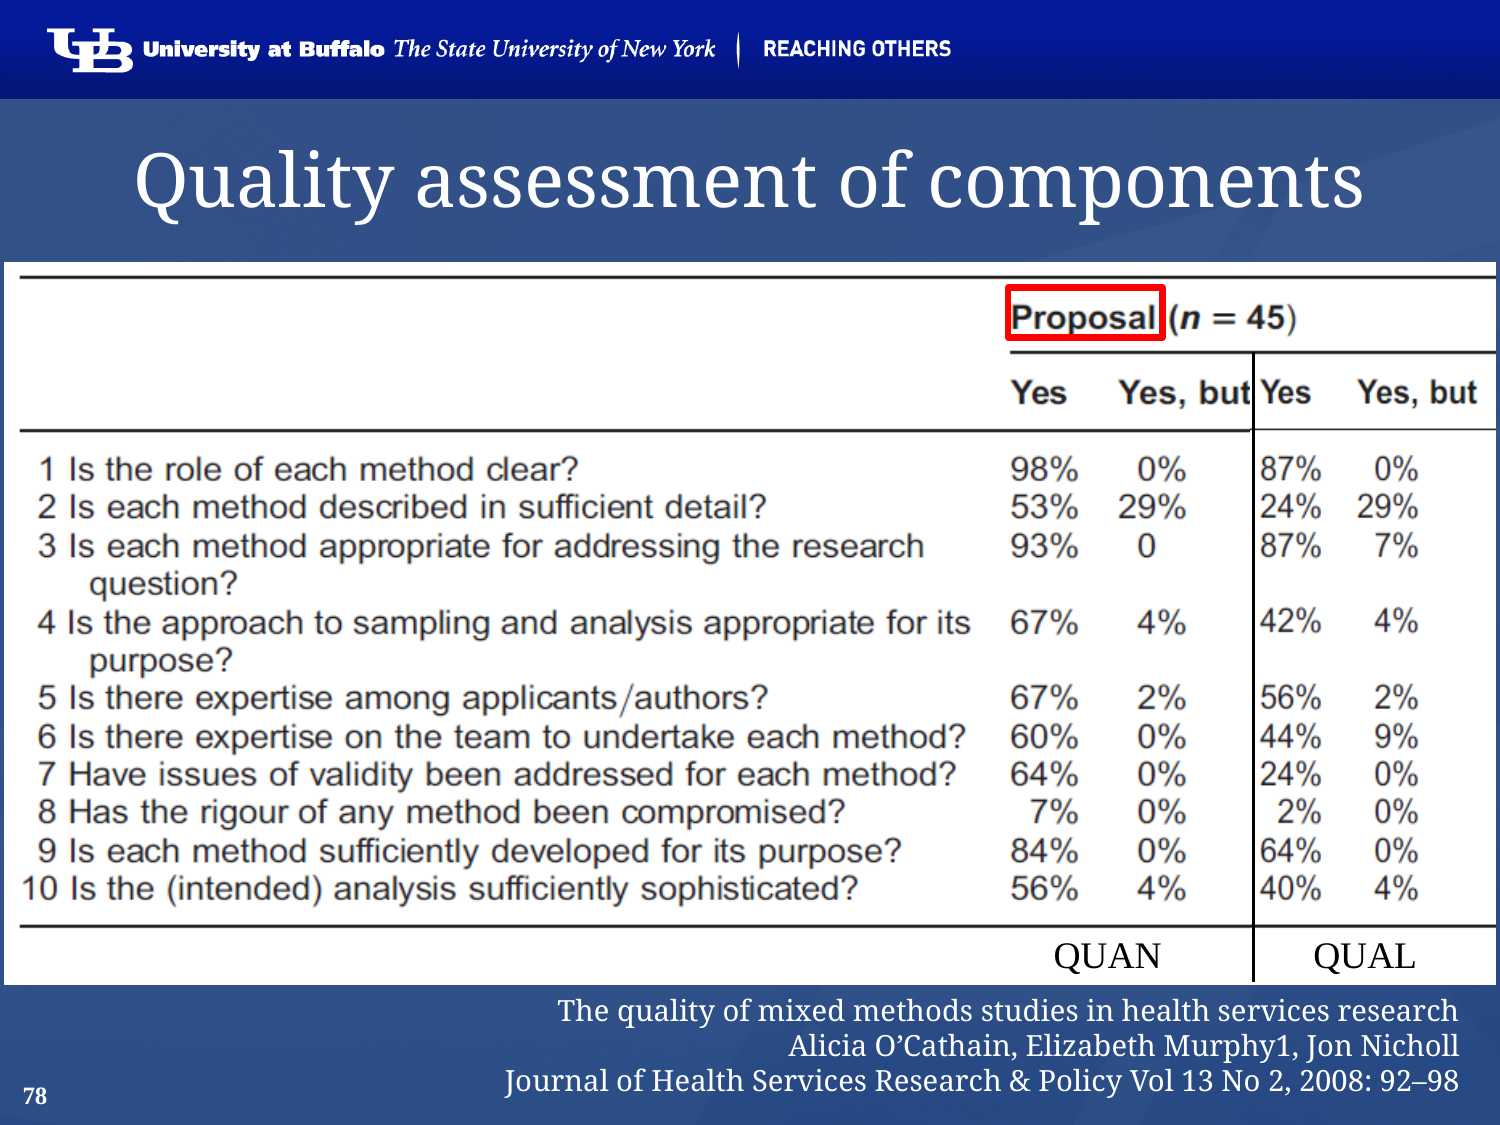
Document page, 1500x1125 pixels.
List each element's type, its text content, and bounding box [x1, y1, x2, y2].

text_box QUAN QUAL [1256, 947, 1433, 984]
slide_number 78 [0, 1065, 63, 1125]
picture [0, 0, 1500, 99]
text_box QUAN QUAL [1038, 945, 1249, 984]
picture [4, 262, 1496, 939]
text_box [4, 944, 1250, 985]
title Quality assessment of components [37, 125, 1463, 250]
text_box [1255, 945, 1496, 985]
text_box The quality of mixed methods studies in health services research Alicia O’Cathain, Elizabeth Murphy1, Jon Nicholl Journal of Health Services Research & Policy Vol 13 No 2, 2008: 92–98 [49, 985, 1475, 1105]
